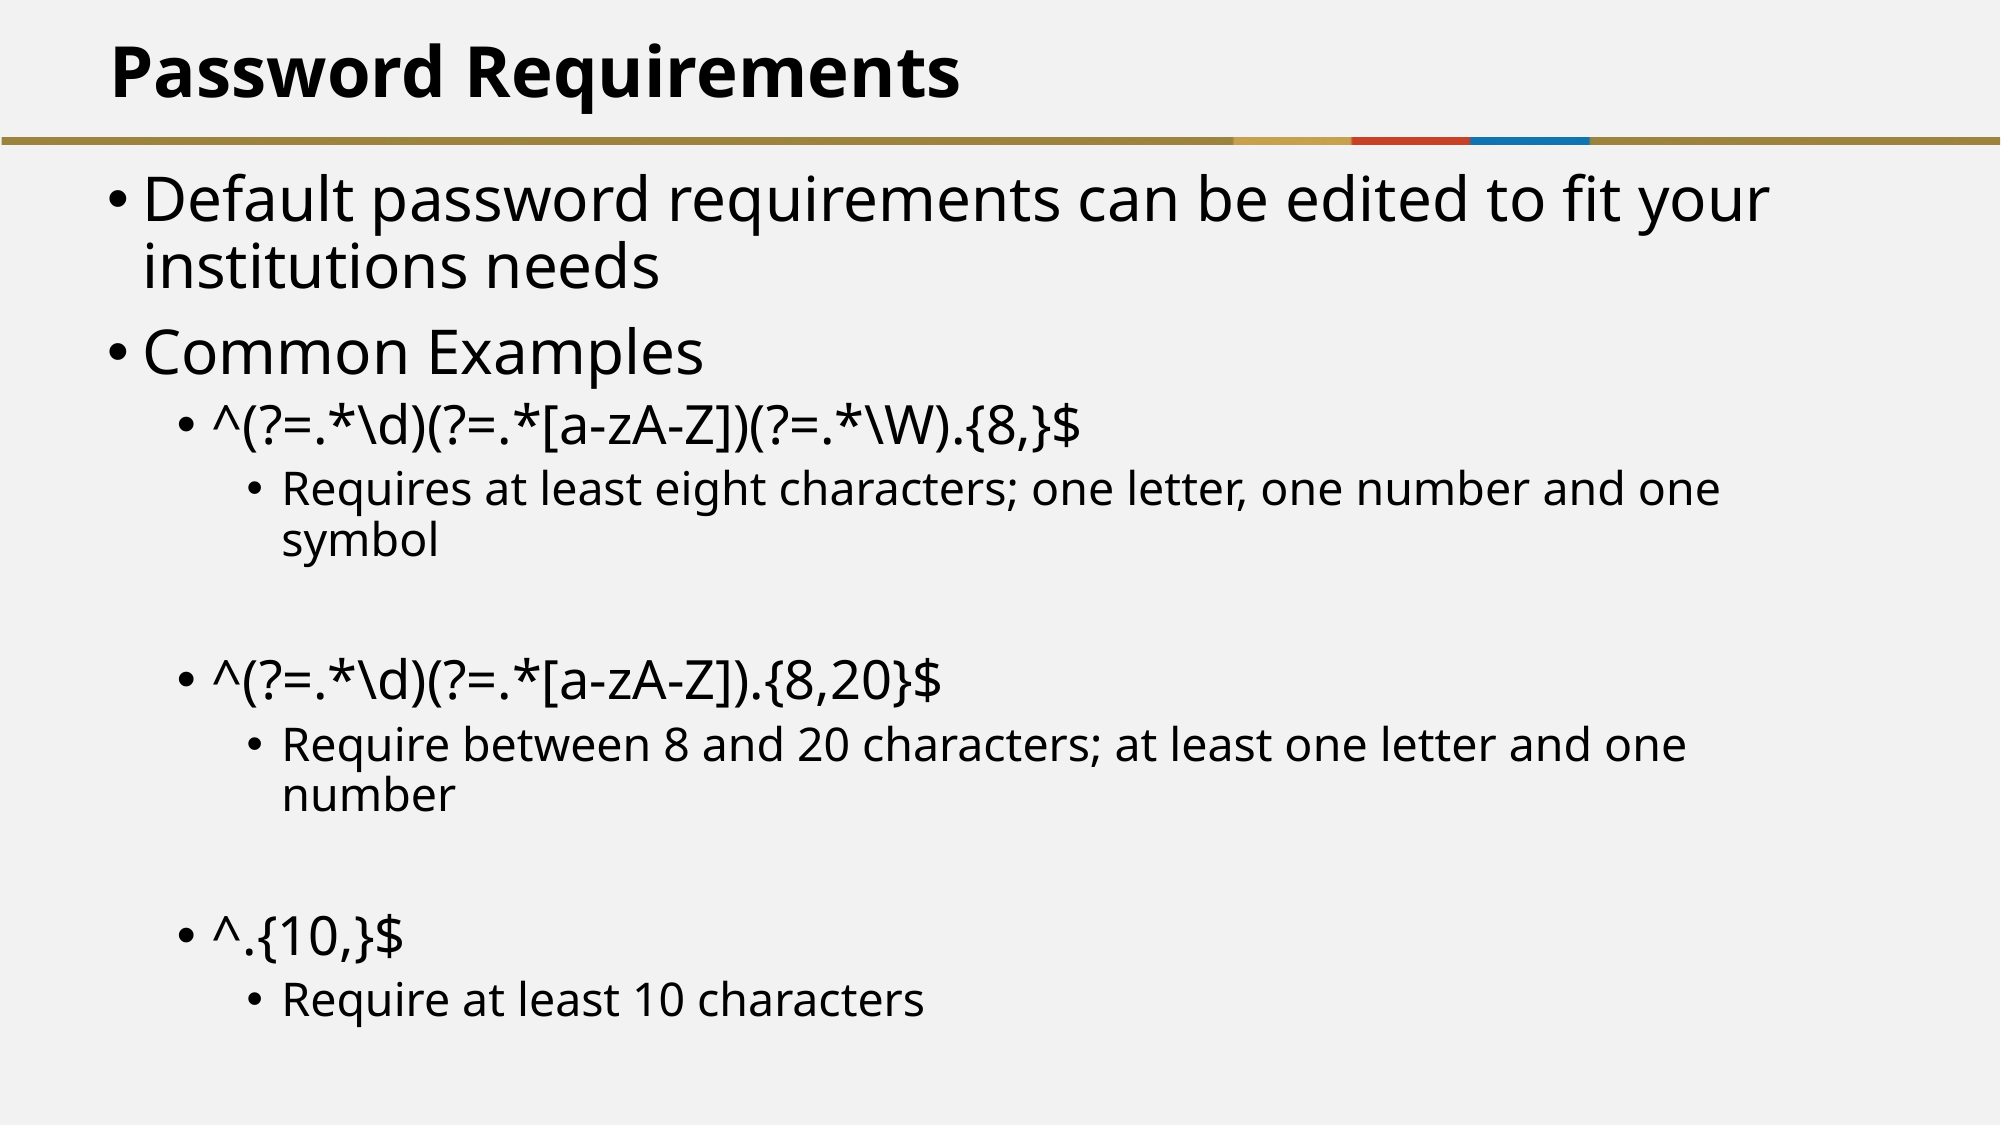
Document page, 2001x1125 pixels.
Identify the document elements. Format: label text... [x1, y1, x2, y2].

list Default password requirements can be edited to fit your institutions needs Common Examples ^(?=.*\d)(?=.*[a-zA-Z])(?=.*\W).{8,}$ Requires at least eight characters; one letter, one number and one symbol ^(?=.*\d)(?=.*[a-zA-Z]).{8,20}$ Require between 8 and 20 characters; at least one letter and one number ^.{10,}$ Require at least 10 characters [92, 160, 1818, 1042]
title Password Requirements [94, 29, 1820, 121]
picture [1, 137, 2001, 145]
